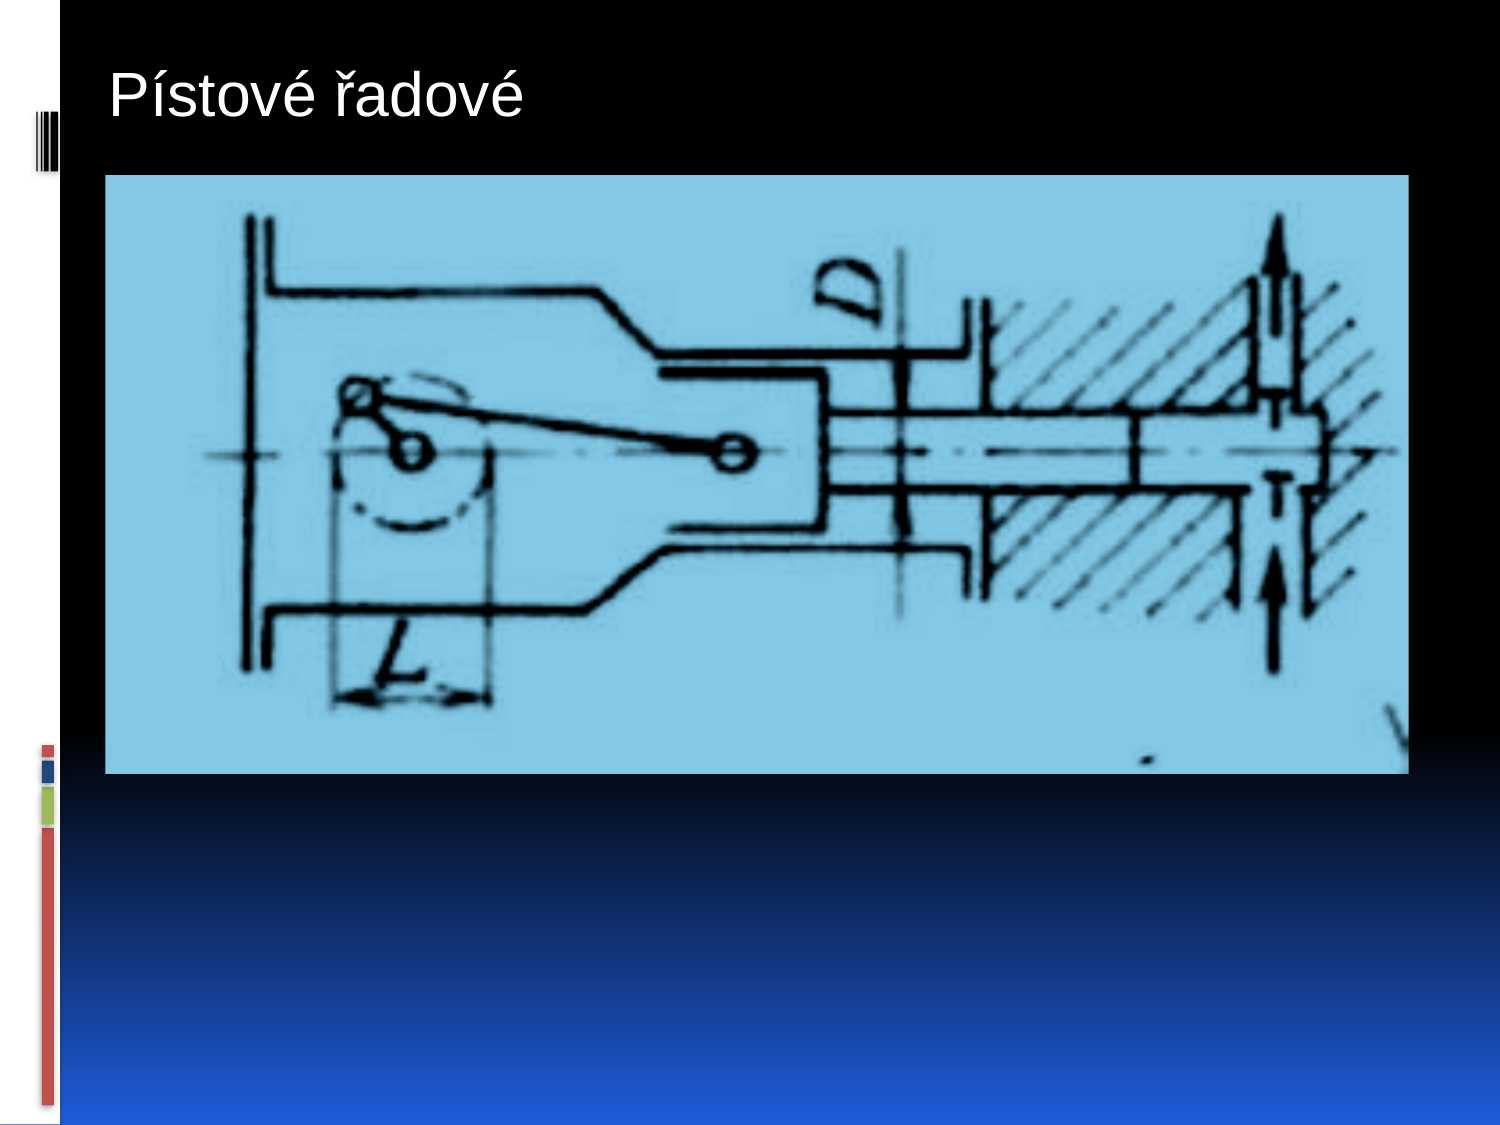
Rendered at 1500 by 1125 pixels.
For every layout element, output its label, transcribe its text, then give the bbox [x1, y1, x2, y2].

list Pístové řadové [93, 46, 1442, 1079]
picture [105, 175, 1409, 774]
